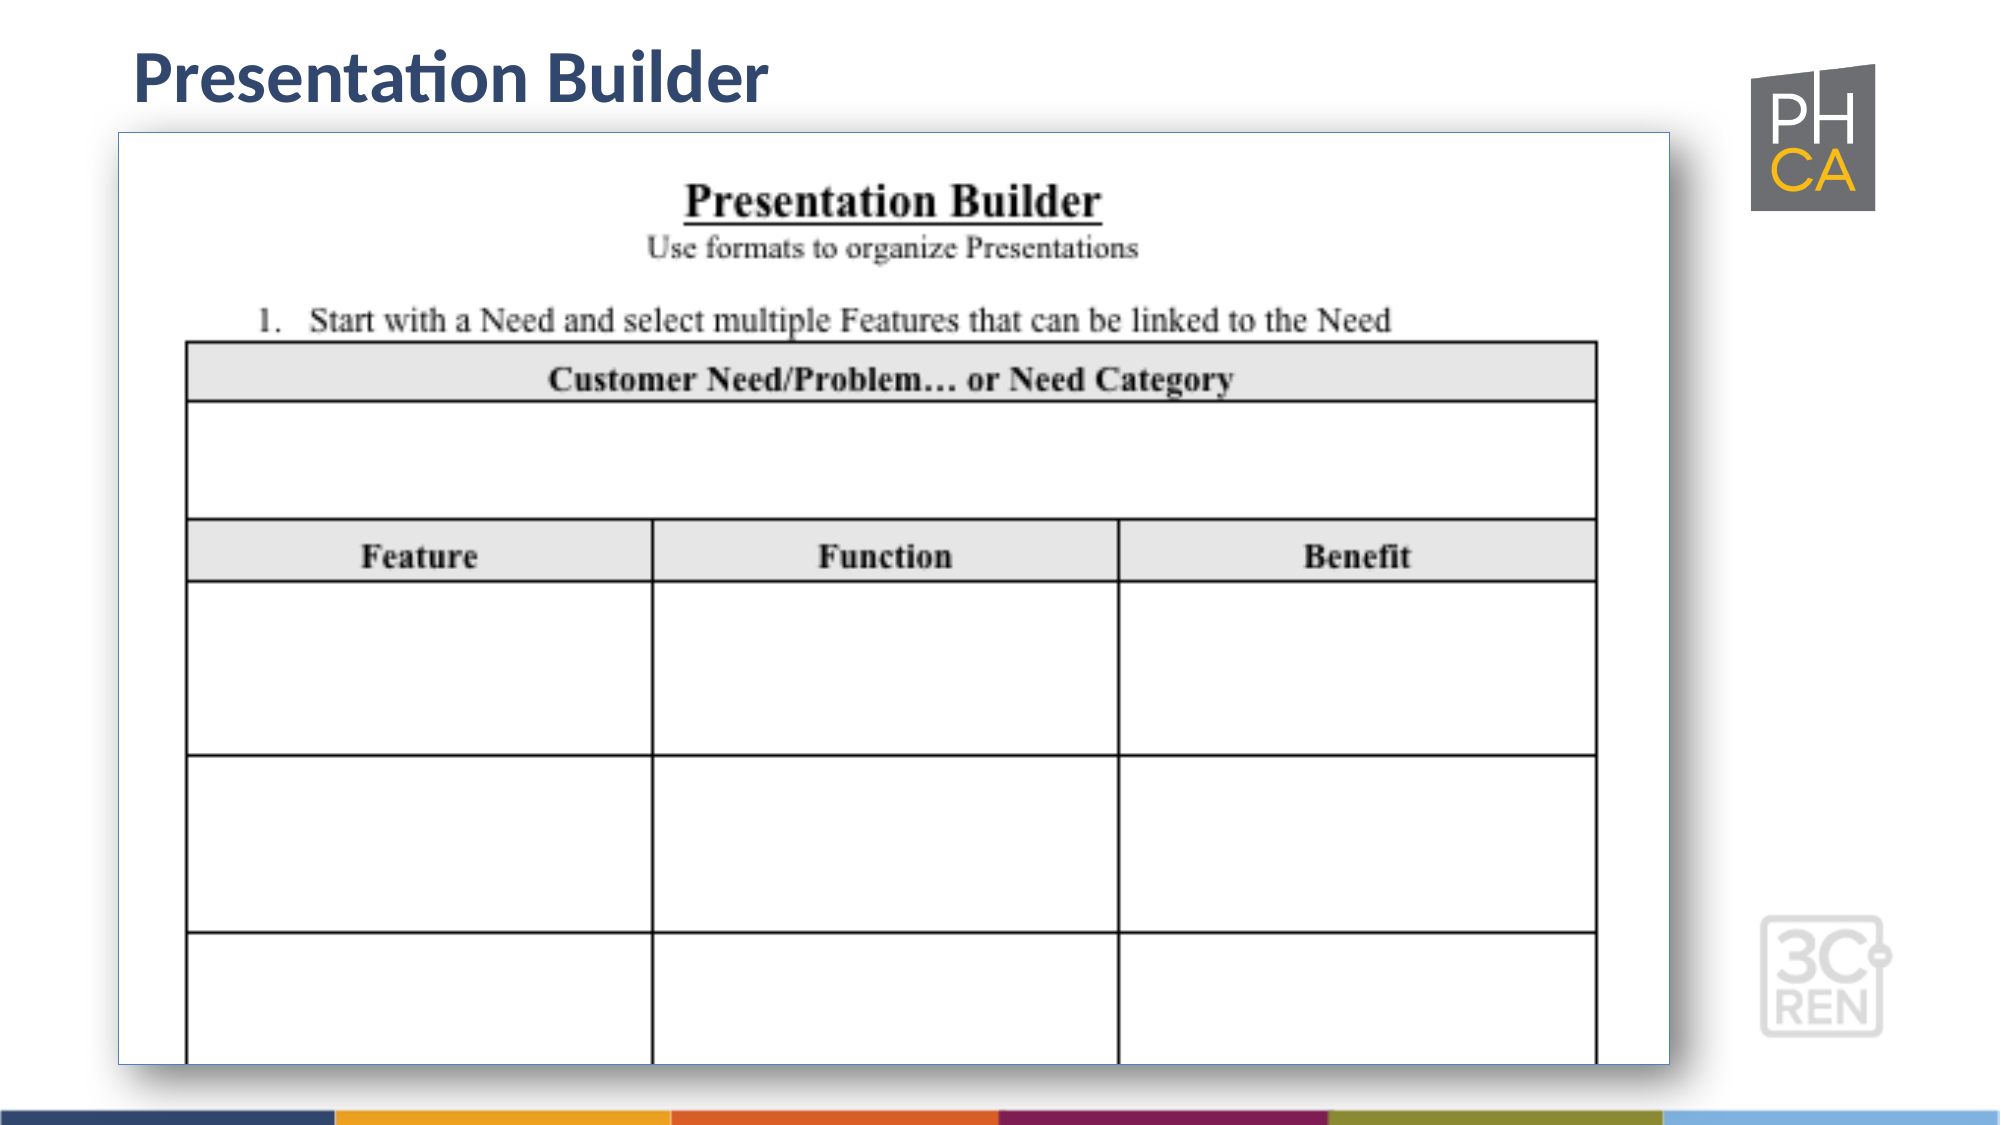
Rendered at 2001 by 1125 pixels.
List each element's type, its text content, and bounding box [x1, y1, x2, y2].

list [118, 132, 1670, 1065]
picture [0, 914, 2000, 1125]
title Presentation Builder [118, 12, 1650, 132]
picture [1743, 55, 1882, 221]
